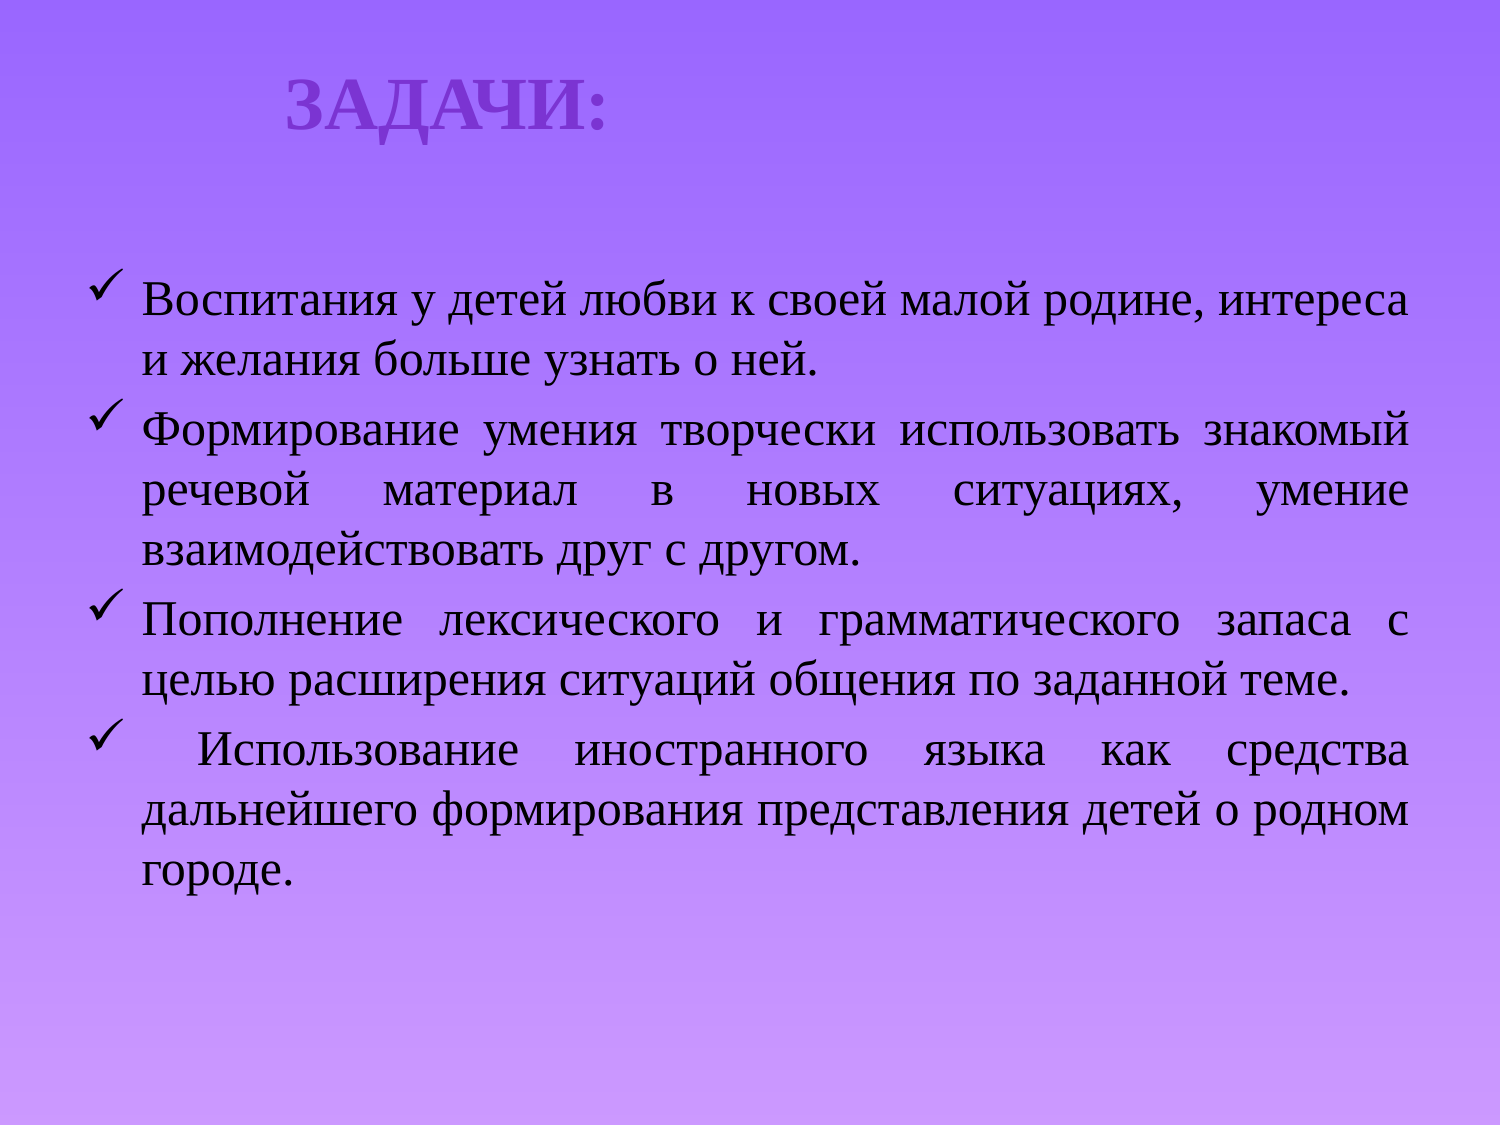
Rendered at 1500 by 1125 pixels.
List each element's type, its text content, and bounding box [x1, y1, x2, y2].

list Воспитания у детей любви к своей малой родине, интереса и желания больше узнать о ней. Формирование умения творчески использовать знакомый речевой материал в новых ситуациях, умение взаимодействовать друг с другом. Пополнение лексического и грамматического запаса с целью расширения ситуаций общения по заданной теме. Использование иностранного языка как средства дальнейшего формирования представления детей о родном городе. [70, 257, 1425, 1005]
text_box Задачи: [105, 46, 791, 152]
